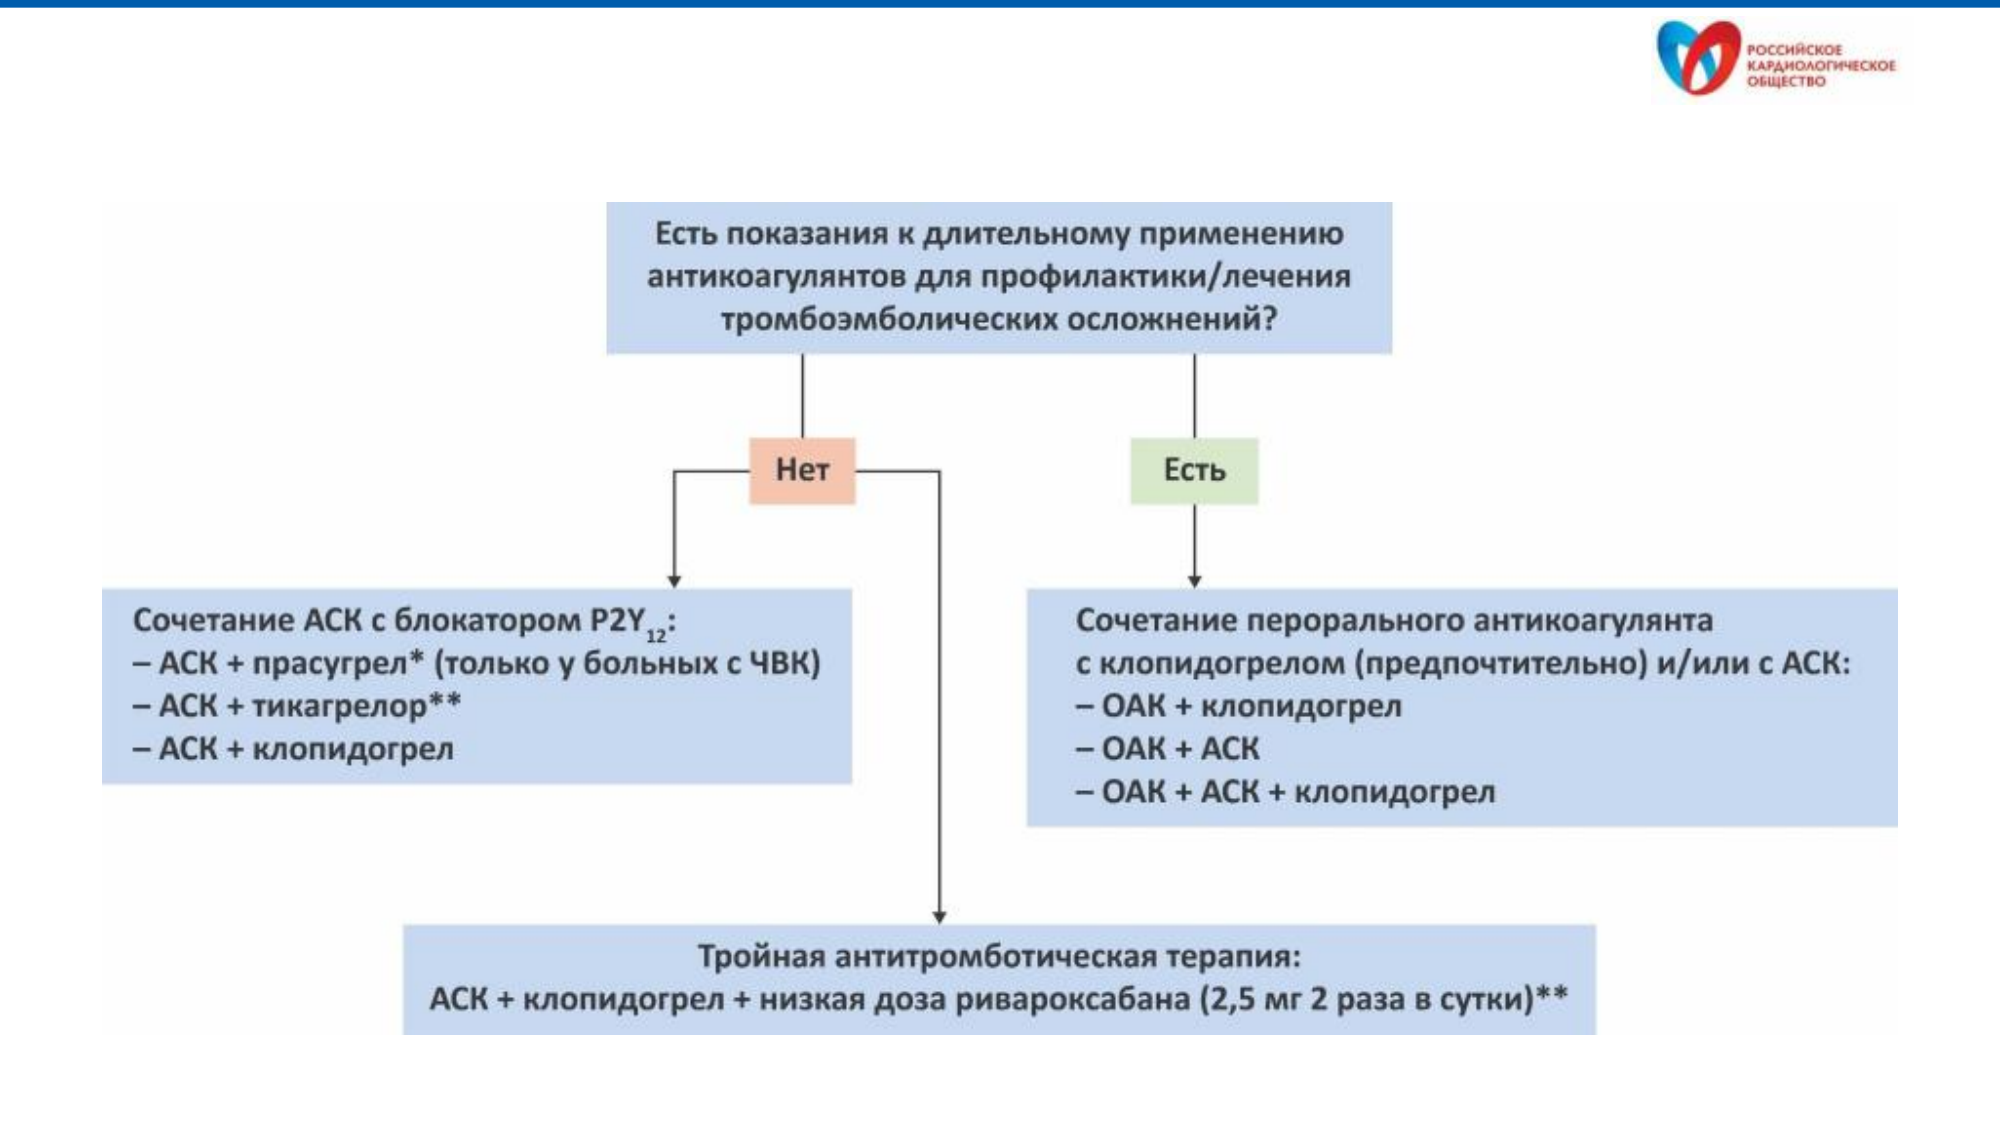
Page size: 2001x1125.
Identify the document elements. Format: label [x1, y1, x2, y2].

text_box [0, 0, 2000, 8]
picture [1651, 16, 1914, 106]
picture [101, 202, 1898, 1036]
